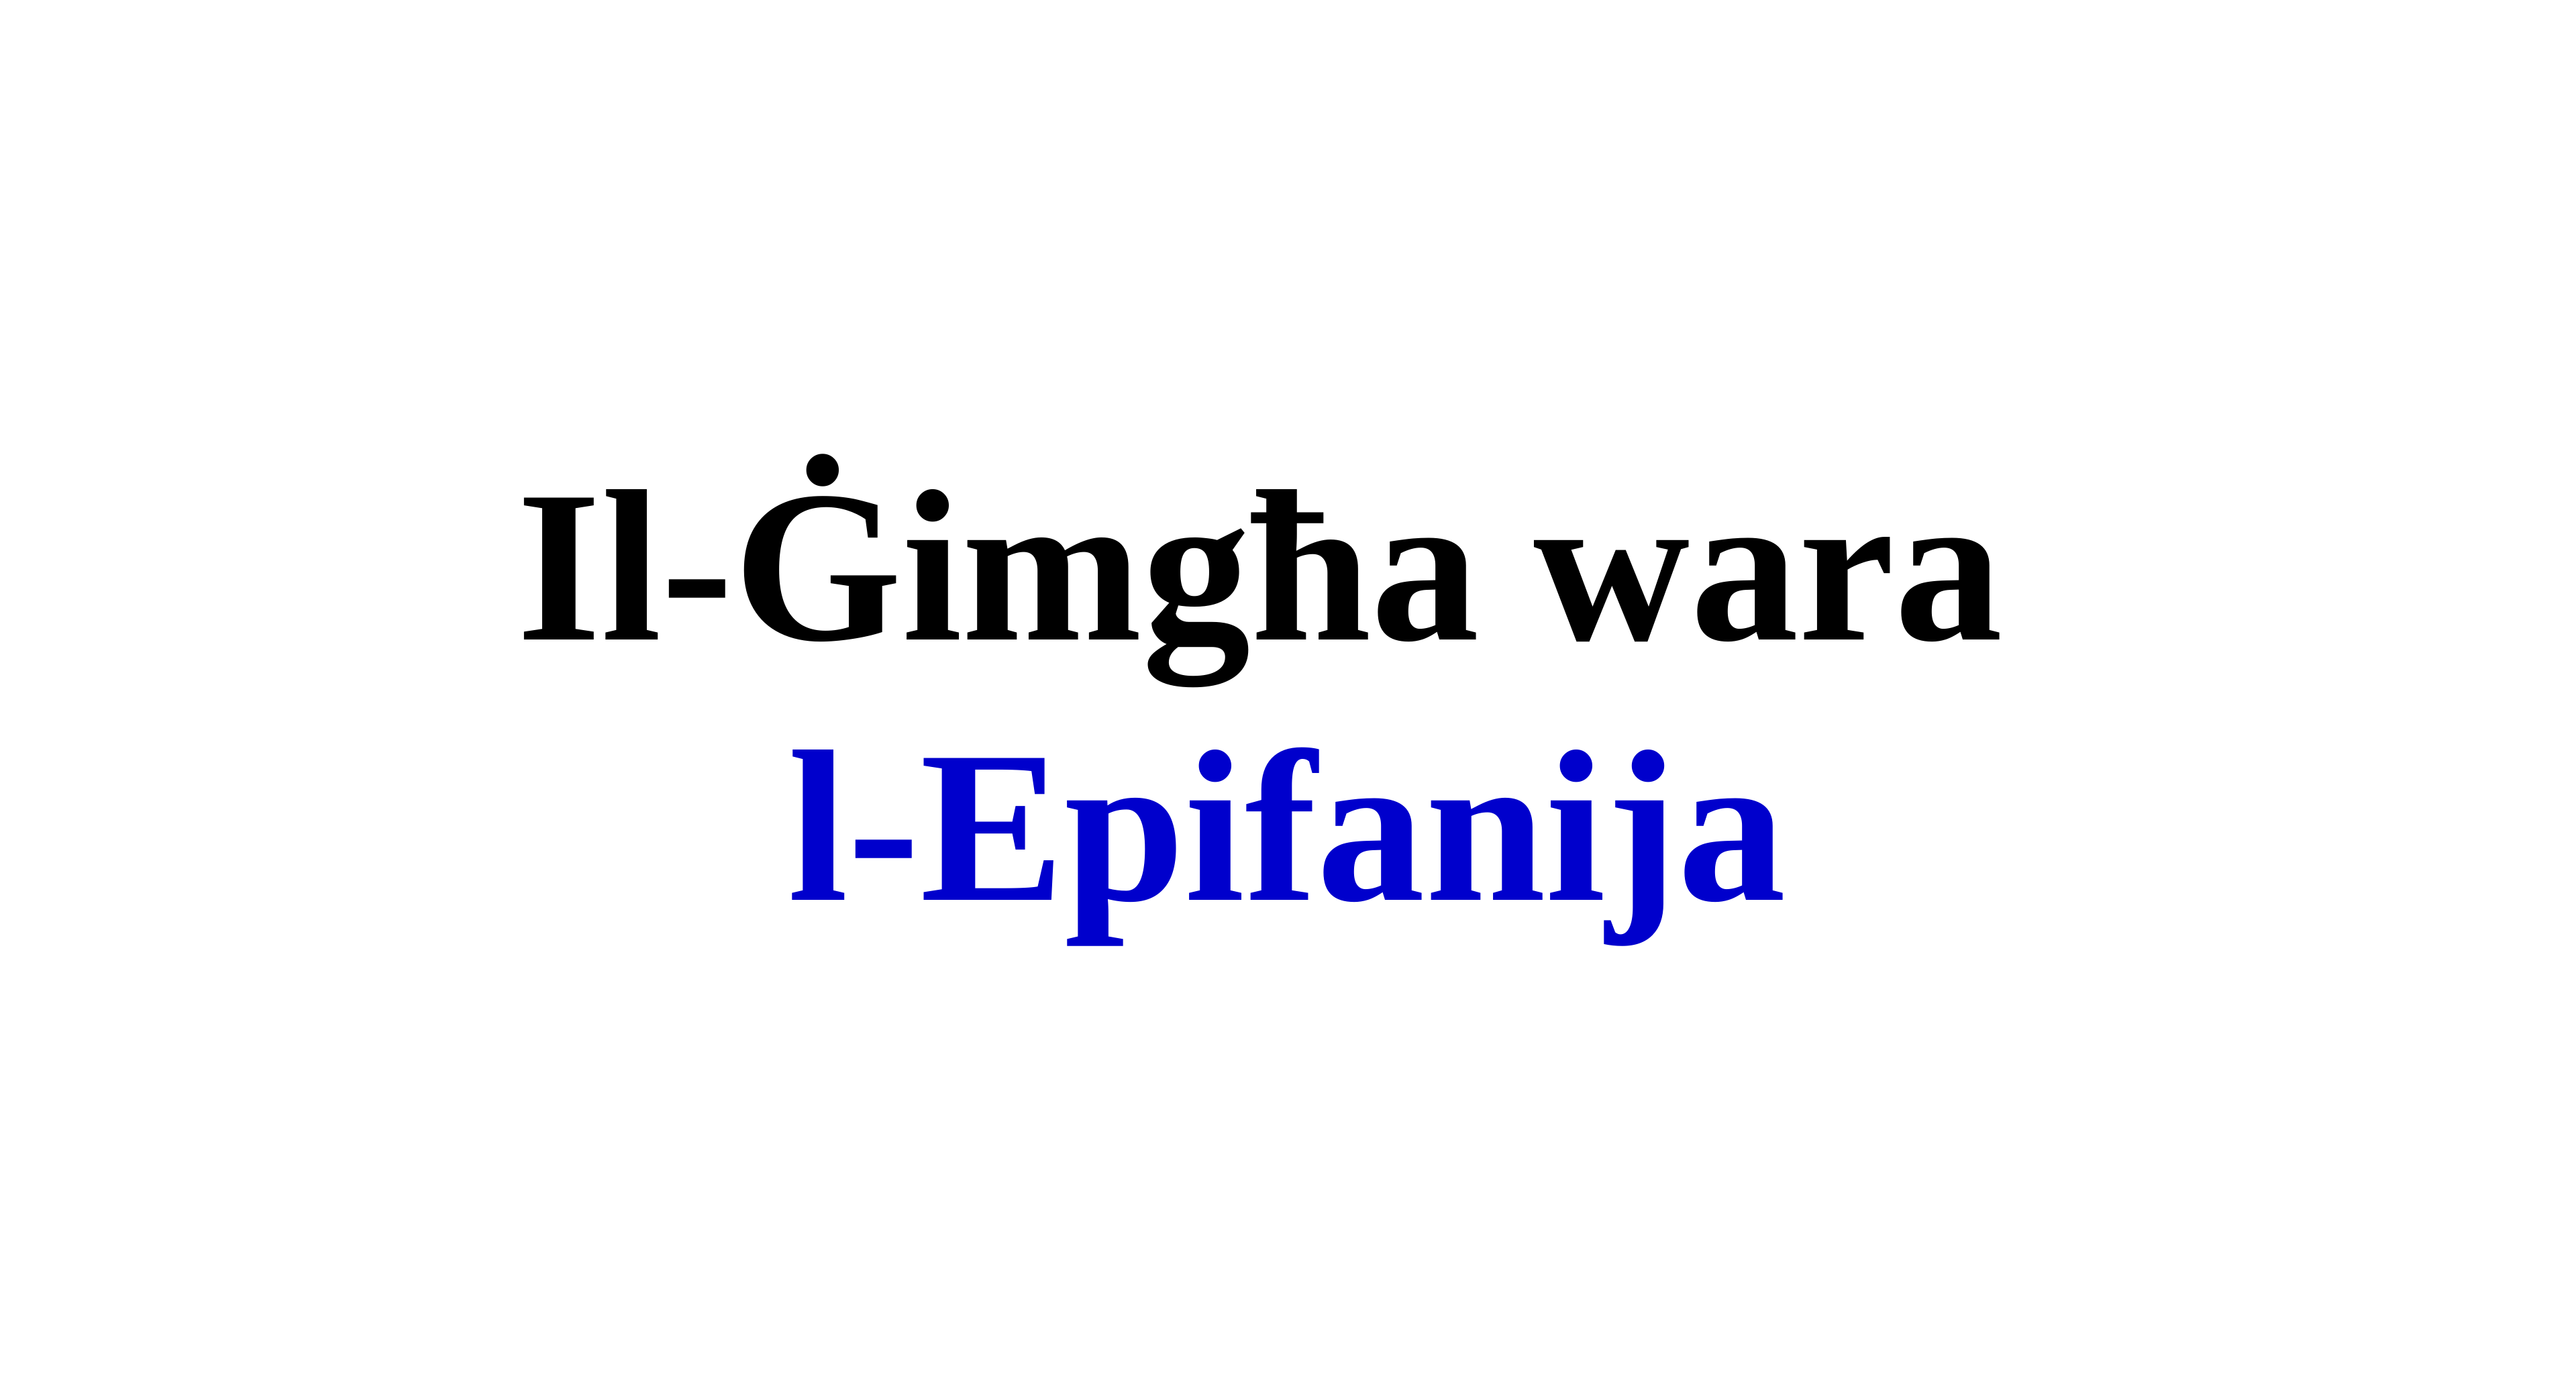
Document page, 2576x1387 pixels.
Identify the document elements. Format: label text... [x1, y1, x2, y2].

text_box Il-Ġimgħa wara l-Epifanija [31, 412, 2545, 955]
